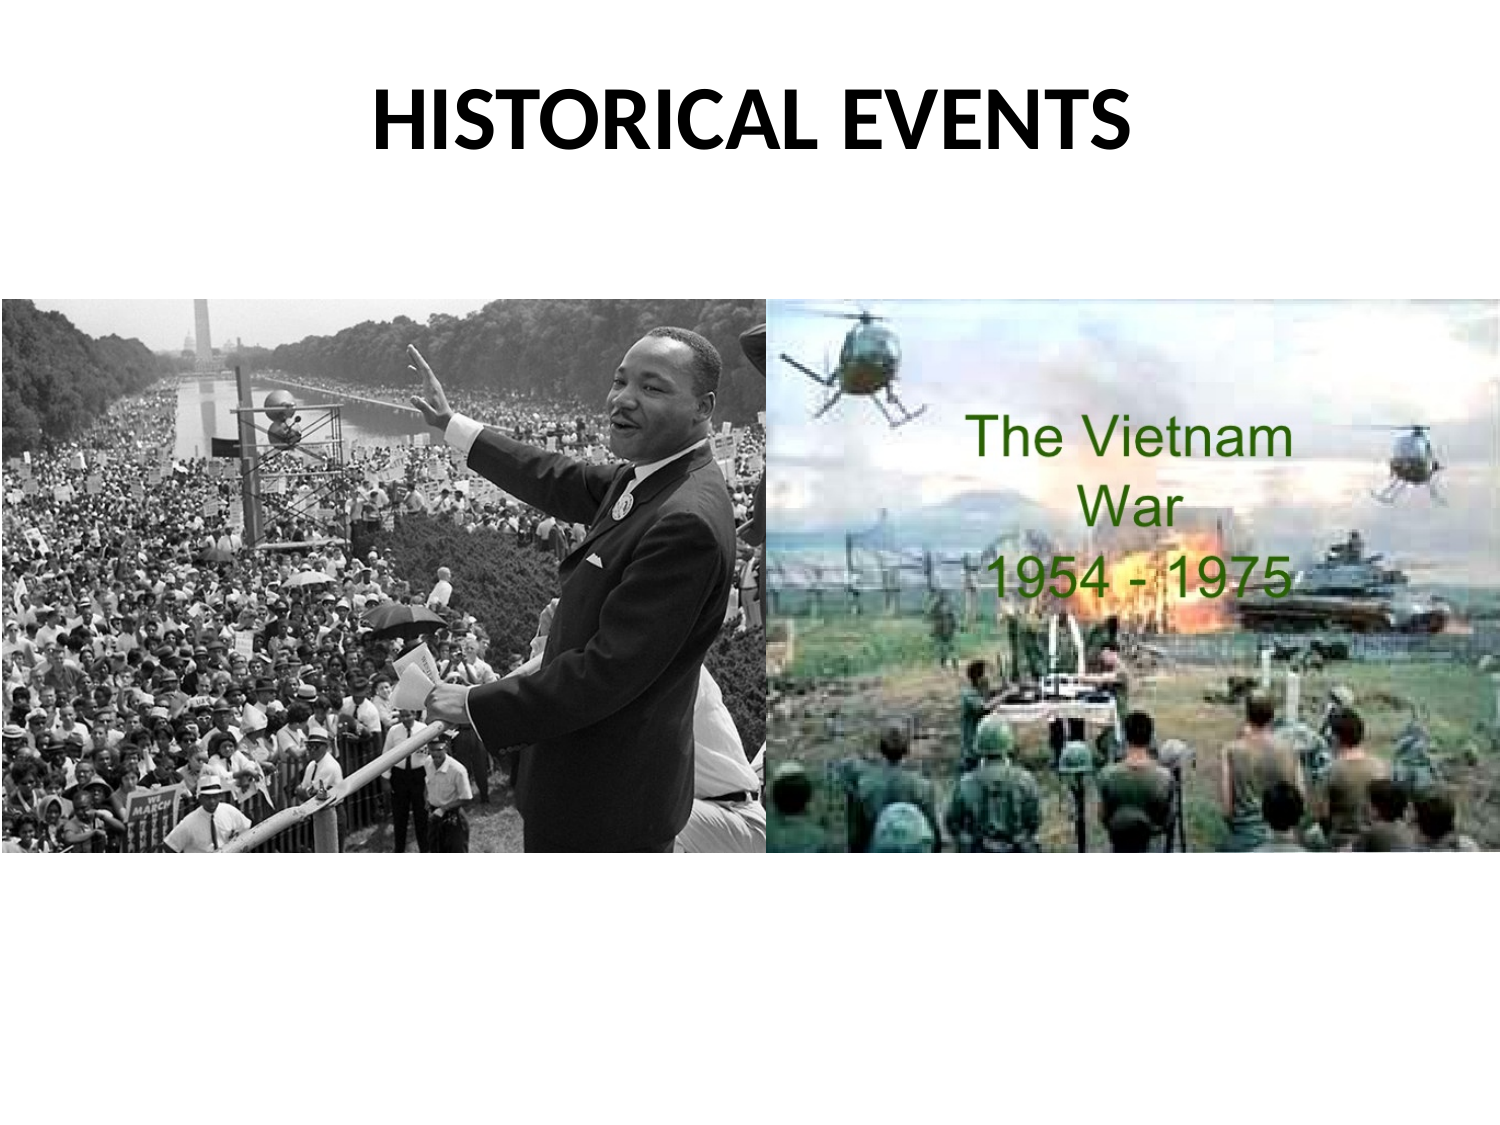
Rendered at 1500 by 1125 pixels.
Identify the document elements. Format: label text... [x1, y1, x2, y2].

title HISTORICAL EVENTS [125, 24, 1400, 200]
picture [1, 299, 1500, 853]
